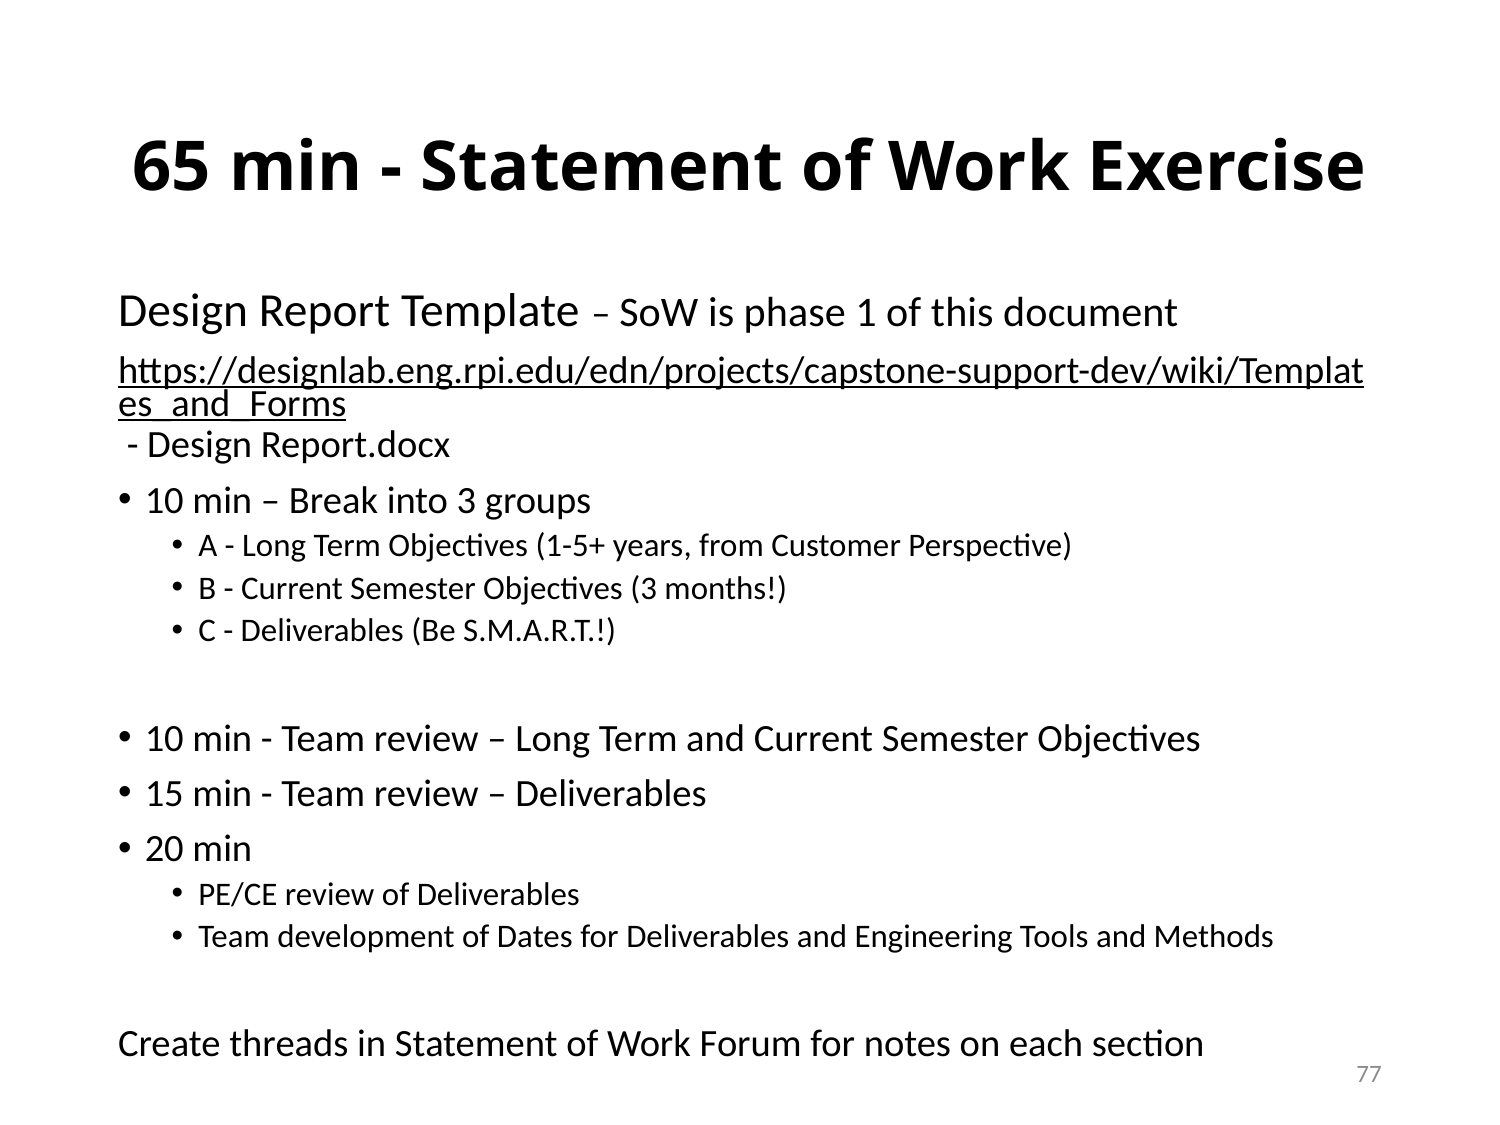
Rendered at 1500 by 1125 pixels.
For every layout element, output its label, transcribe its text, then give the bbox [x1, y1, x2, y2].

title 65 min - Statement of Work Exercise [103, 59, 1397, 277]
slide_number 77 [1059, 1042, 1397, 1103]
list Design Report Template – SoW is phase 1 of this document https://designlab.eng.rpi.edu/edn/projects/capstone-support-dev/wiki/Templates_and_Forms - Design Report.docx 10 min – Break into 3 groups A - Long Term Objectives (1-5+ years, from Customer Perspective) B - Current Semester Objectives (3 months!) C - Deliverables (Be S.M.A.R.T.!) 10 min - Team review – Long Term and Current Semester Objectives 15 min - Team review – Deliverables 20 min PE/CE review of Deliverables Team development of Dates for Deliverables and Engineering Tools and Methods Create threads in Statement of Work Forum for notes on each section [103, 277, 1397, 1043]
